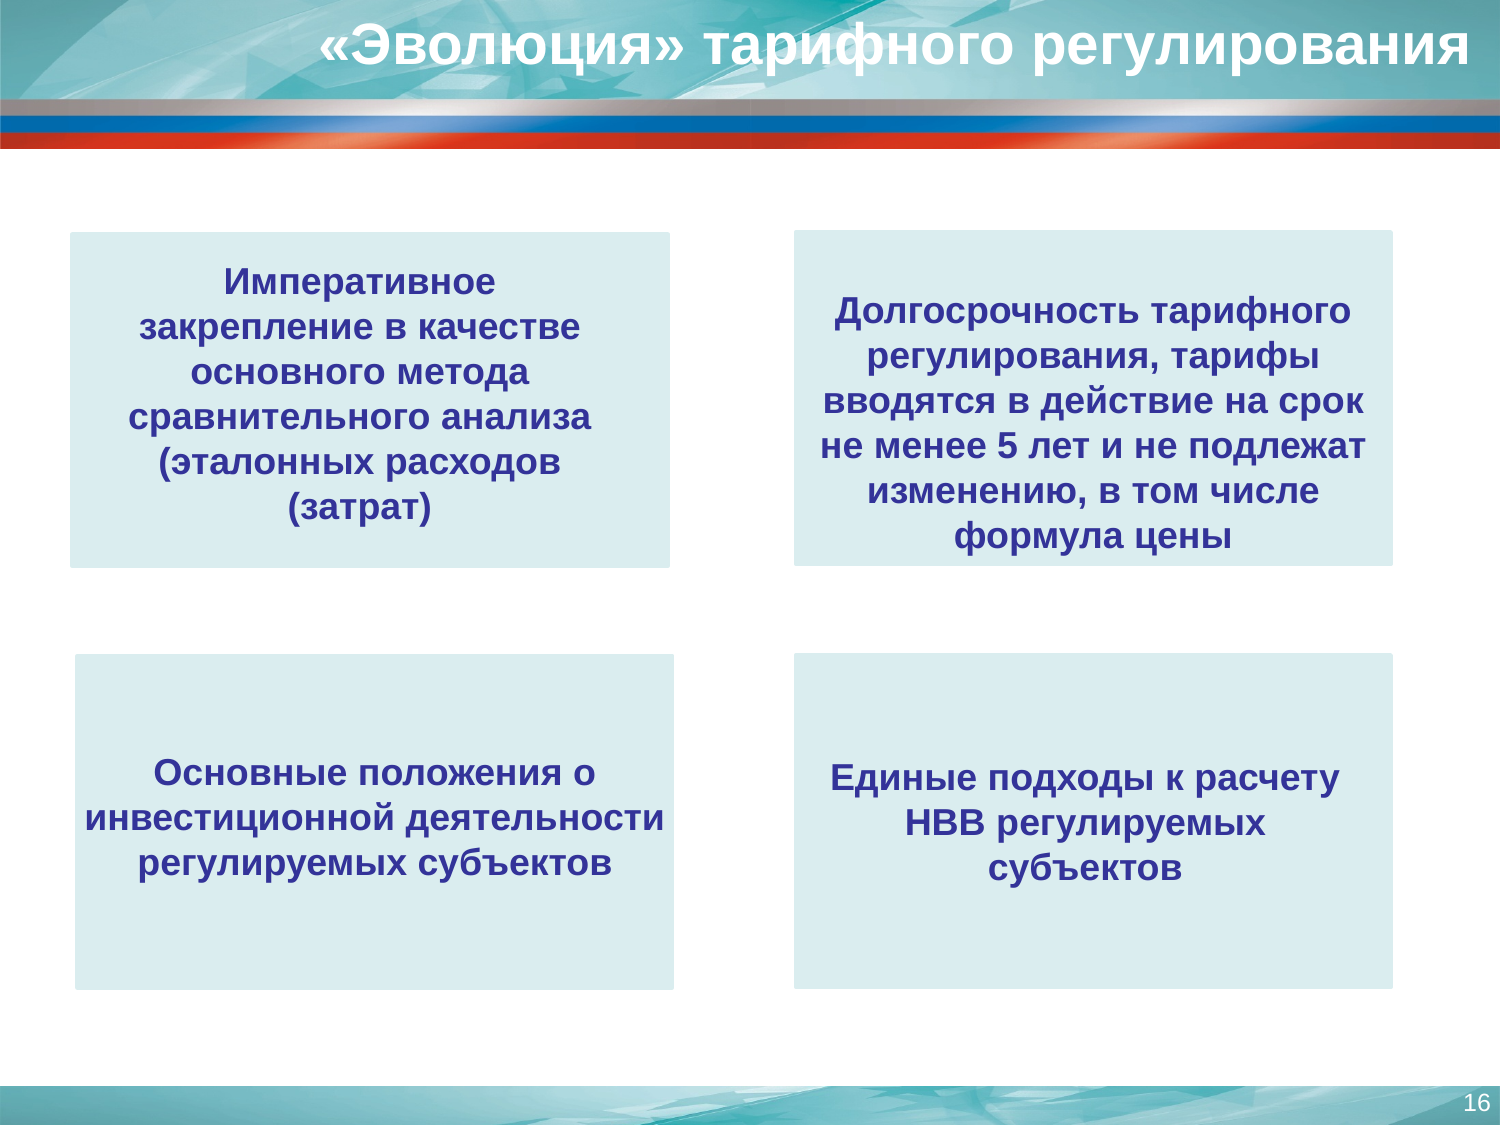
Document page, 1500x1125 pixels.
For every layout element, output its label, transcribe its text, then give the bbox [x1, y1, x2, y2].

text_box [794, 653, 1393, 989]
text_box Единые подходы к расчету НВВ регулируемых субъектов [804, 745, 1367, 896]
text_box [75, 654, 674, 740]
slide_number 16 [1155, 1079, 1500, 1125]
picture [0, 0, 1500, 149]
text_box Императивное закрепление в качестве основного метода сравнительного анализа (эталонных расходов (затрат) [94, 249, 625, 535]
text_box [70, 232, 670, 568]
text_box Долгосрочность тарифного регулирования, тарифы вводятся в действие на срок не менее 5 лет и не подлежат изменению, в том числе формула цены [804, 279, 1383, 564]
text_box [794, 230, 1393, 566]
text_box [75, 890, 674, 990]
text_box Основные положения о инвестиционной деятельности регулируемых субъектов [0, 740, 750, 890]
picture [0, 1086, 1155, 1125]
text_box «Эволюция» тарифного регулирования [61, 22, 1487, 84]
